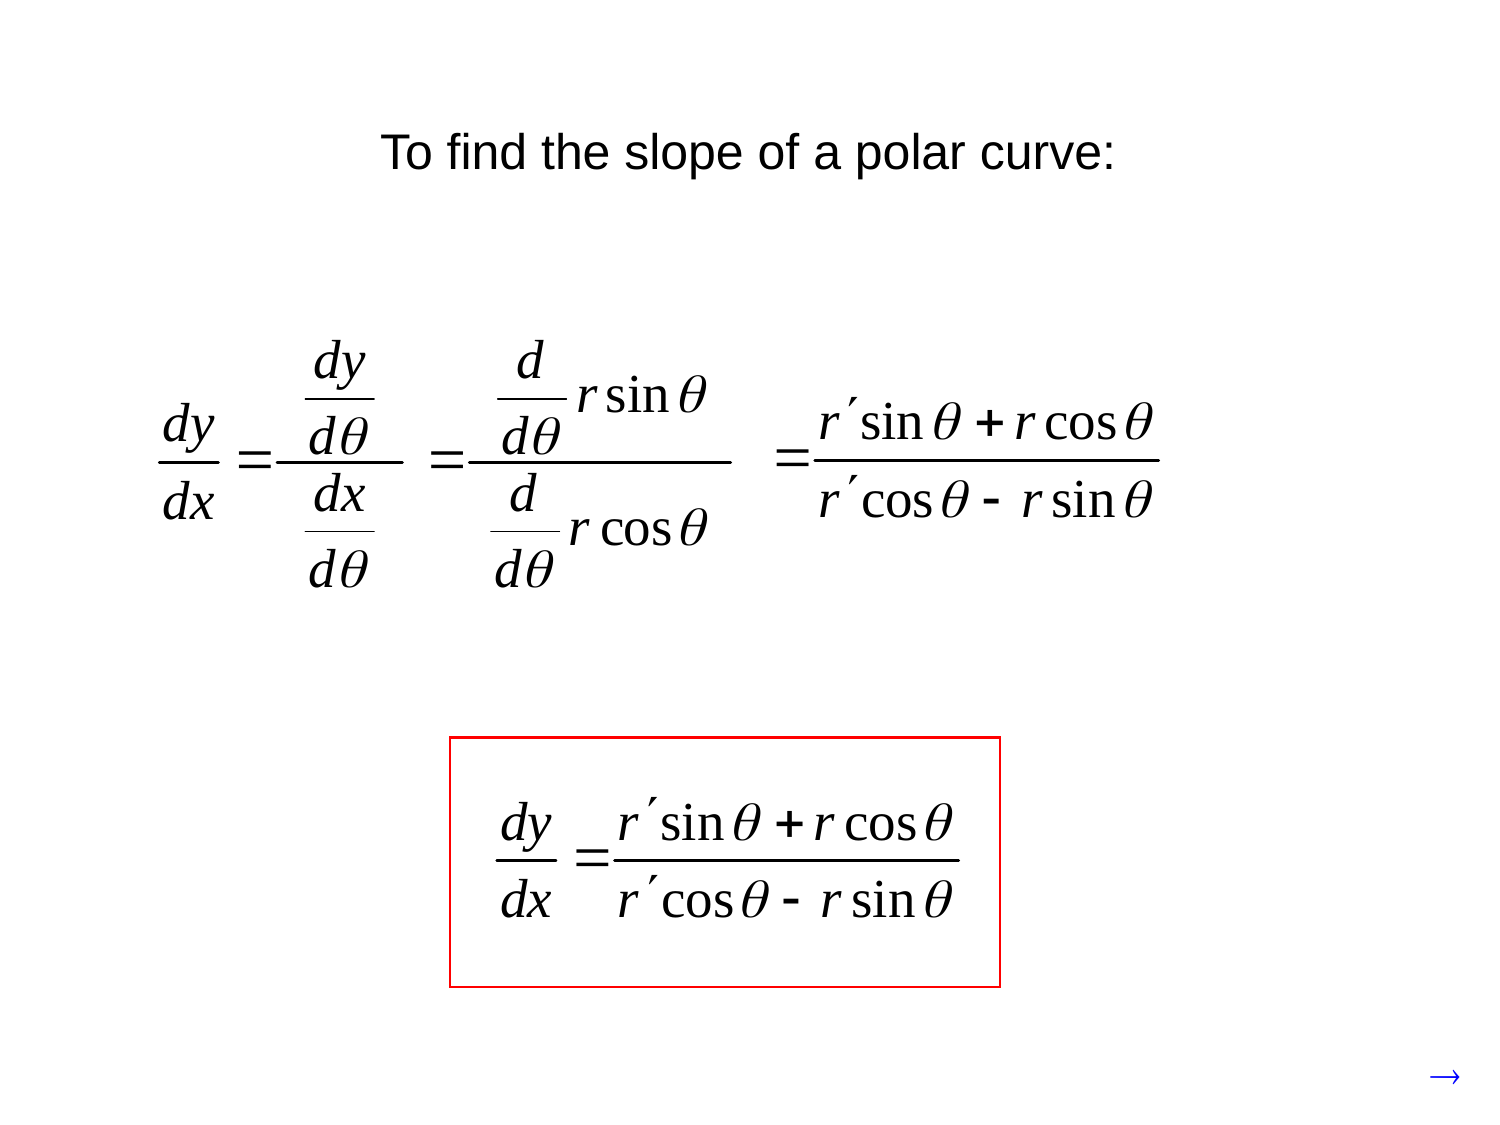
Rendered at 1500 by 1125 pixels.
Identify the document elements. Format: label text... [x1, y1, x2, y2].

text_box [1424, 1062, 1474, 1098]
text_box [149, 324, 415, 601]
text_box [762, 387, 1171, 530]
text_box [416, 324, 743, 601]
text_box To find the slope of a polar curve: [365, 112, 1132, 188]
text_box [487, 787, 970, 930]
text_box [450, 737, 1000, 988]
